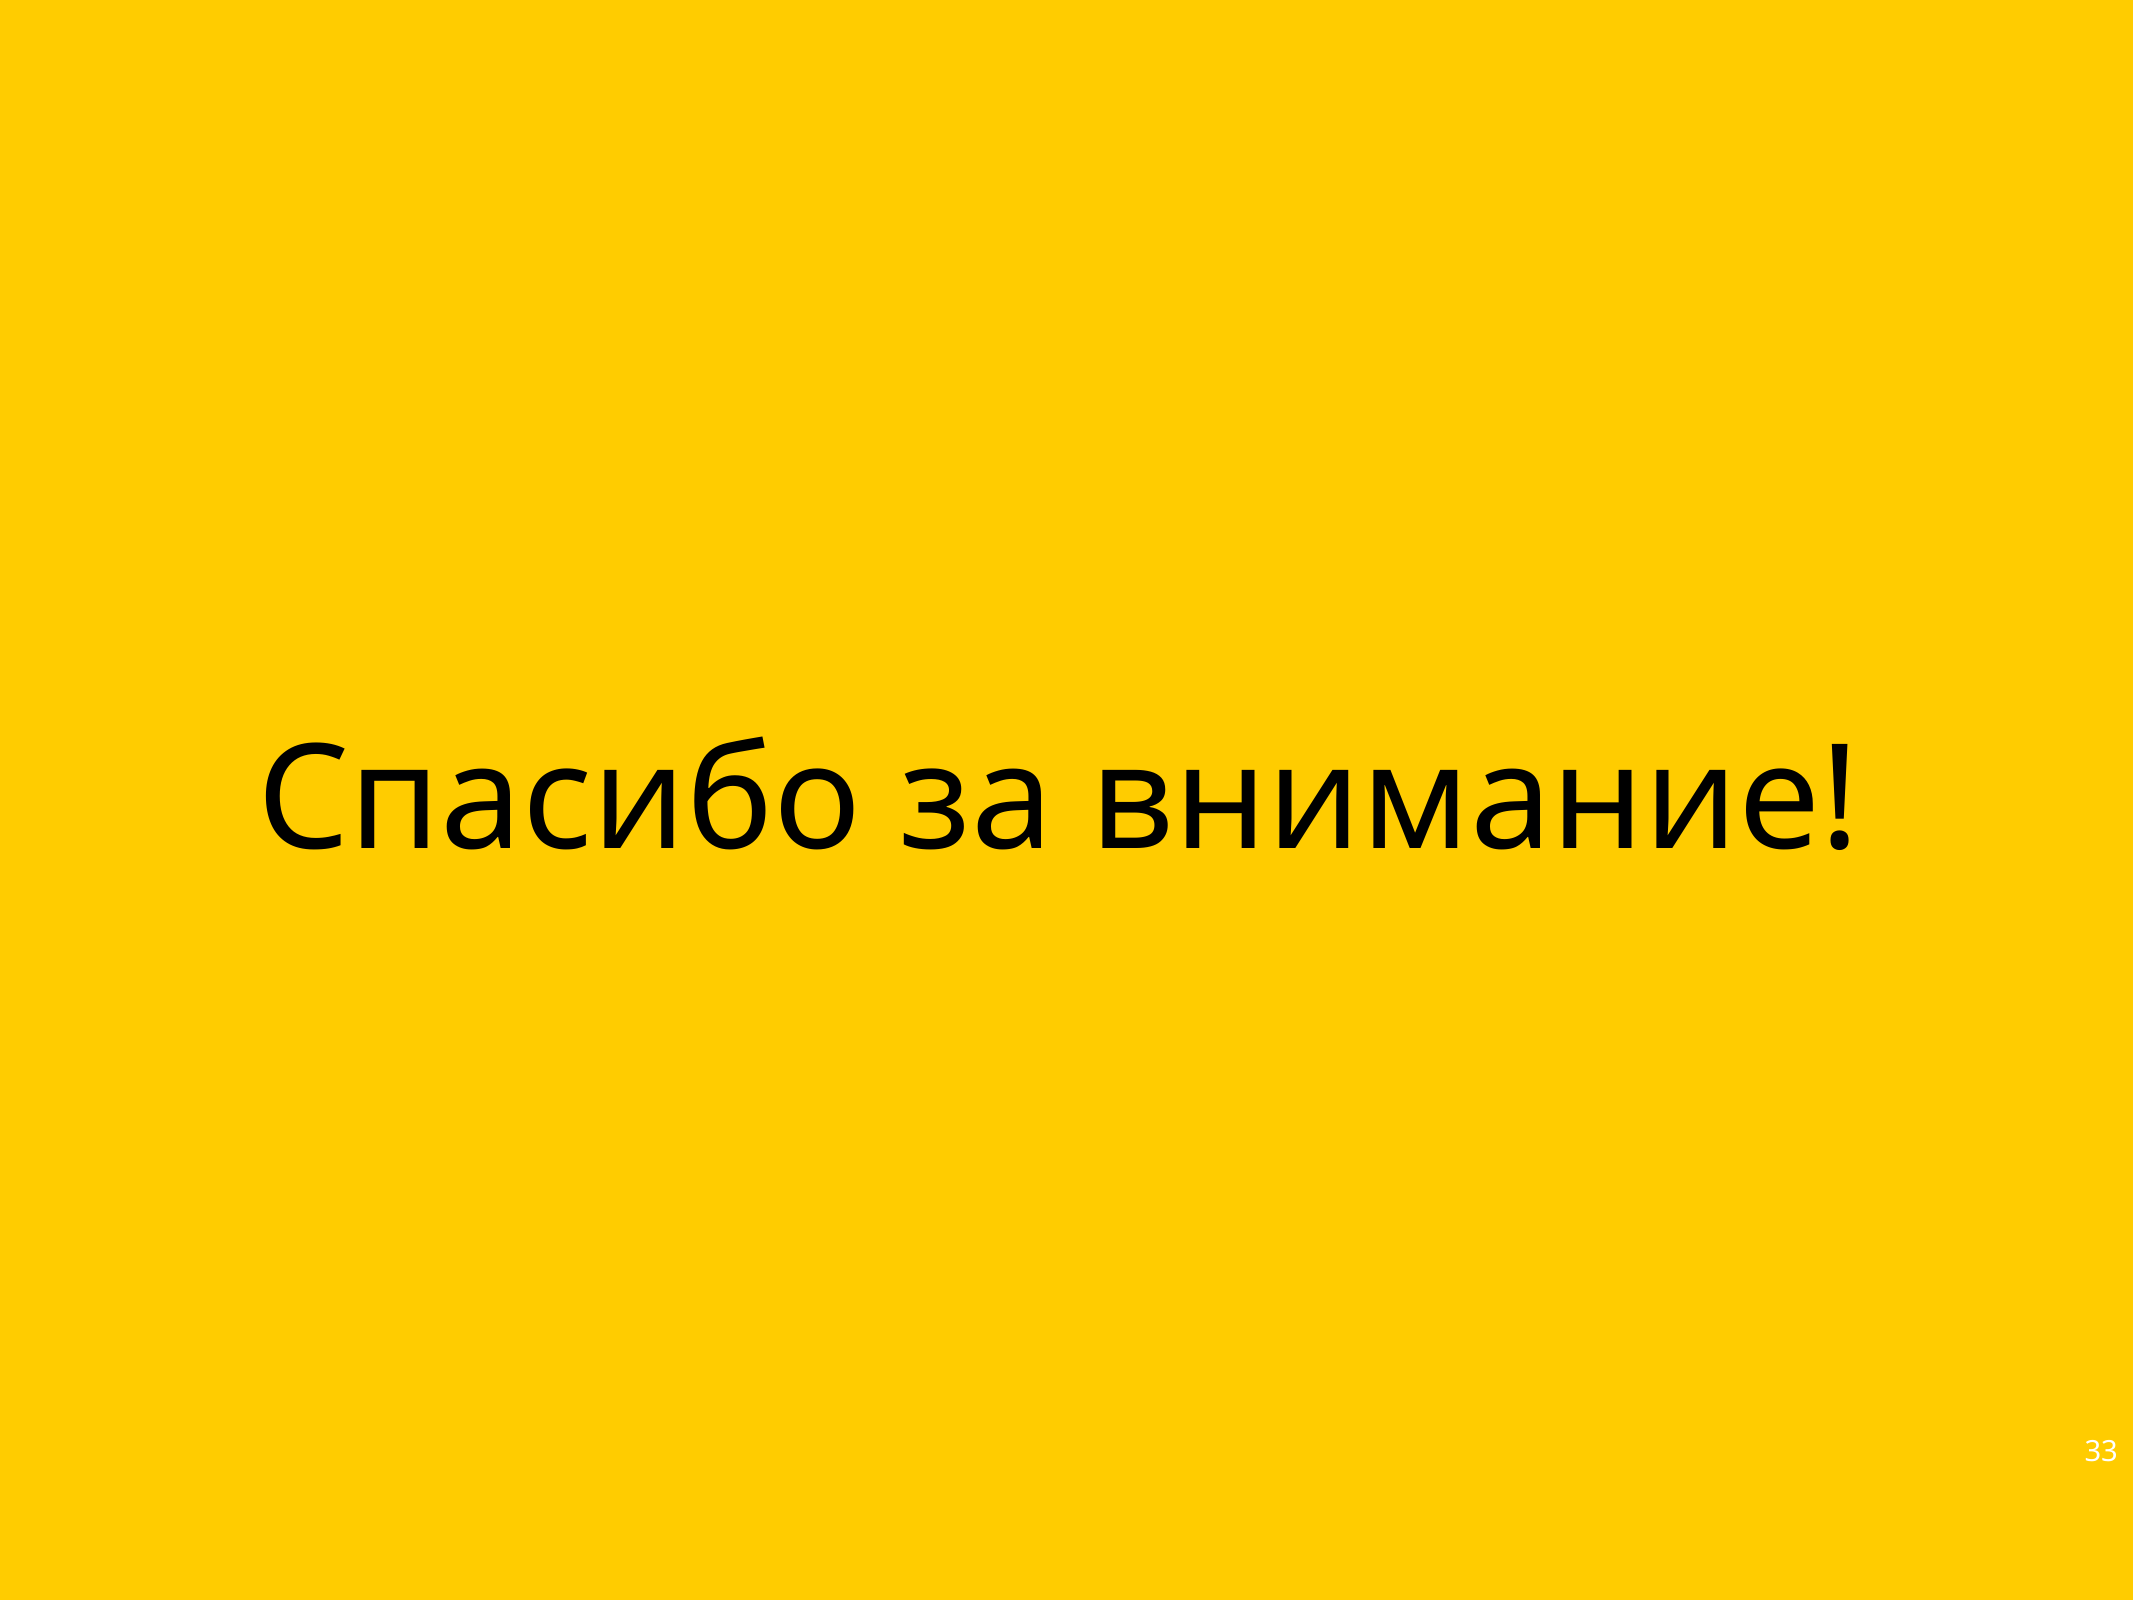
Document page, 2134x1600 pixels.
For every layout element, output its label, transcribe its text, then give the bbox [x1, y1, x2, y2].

title Спасибо за внимание! [227, 422, 1906, 1178]
slide_number 33 [2049, 1433, 2134, 1471]
